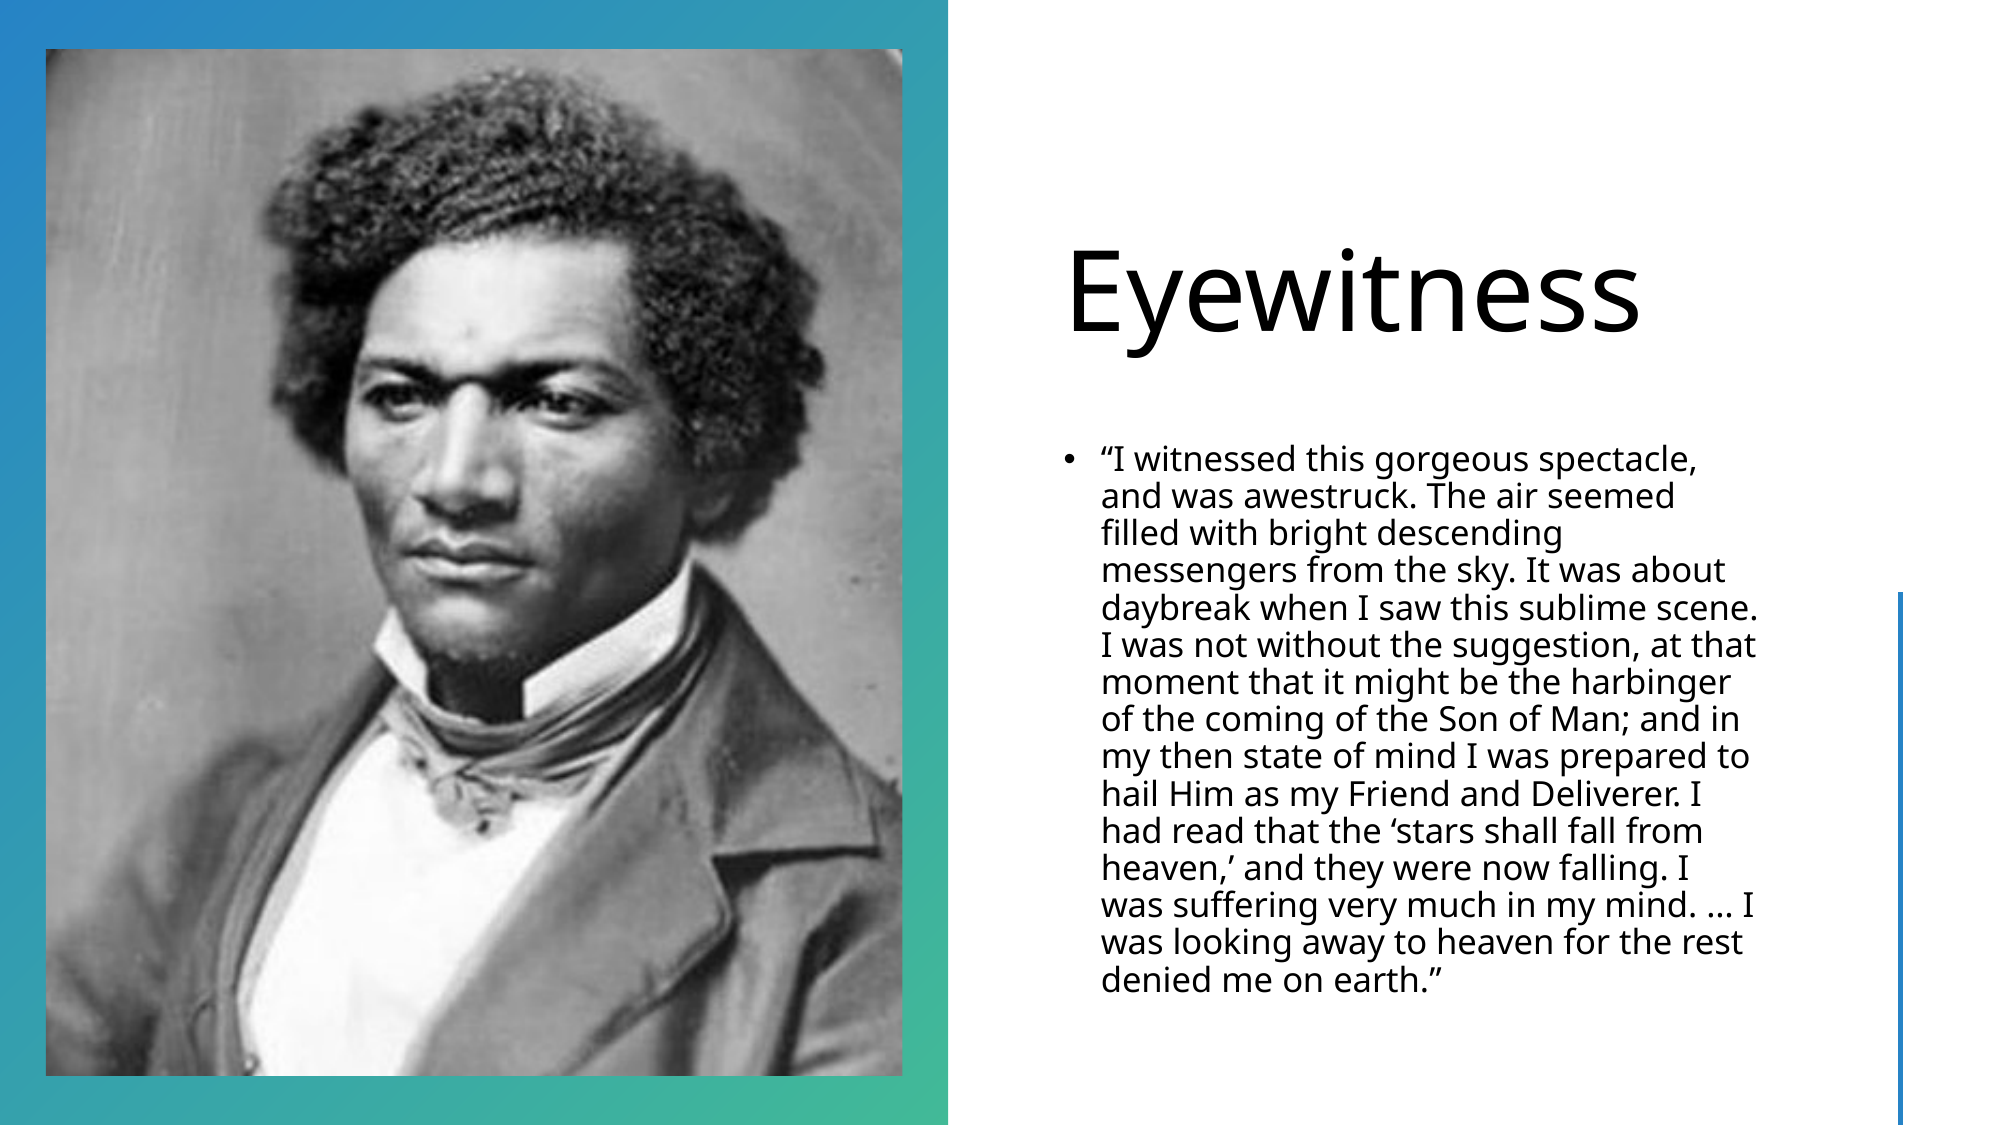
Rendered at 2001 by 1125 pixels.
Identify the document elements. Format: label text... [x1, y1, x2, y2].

text_box [949, 0, 2000, 1125]
picture [45, 49, 903, 1076]
text_box [0, 0, 949, 1125]
list “I witnessed this gorgeous spectacle, and was awestruck. The air seemed filled with bright descending messengers from the sky. It was about daybreak when I saw this sublime scene. I was not without the suggestion, at that moment that it might be the harbinger of the coming of the Son of Man; and in my then state of mind I was prepared to hail Him as my Friend and Deliverer. I had read that the ‘stars shall fall from heaven,’ and they were now falling. I was suffering very much in my mind. … I was looking away to heaven for the rest denied me on earth.” [1048, 434, 1777, 1043]
title Eyewitness [1048, 82, 1773, 364]
